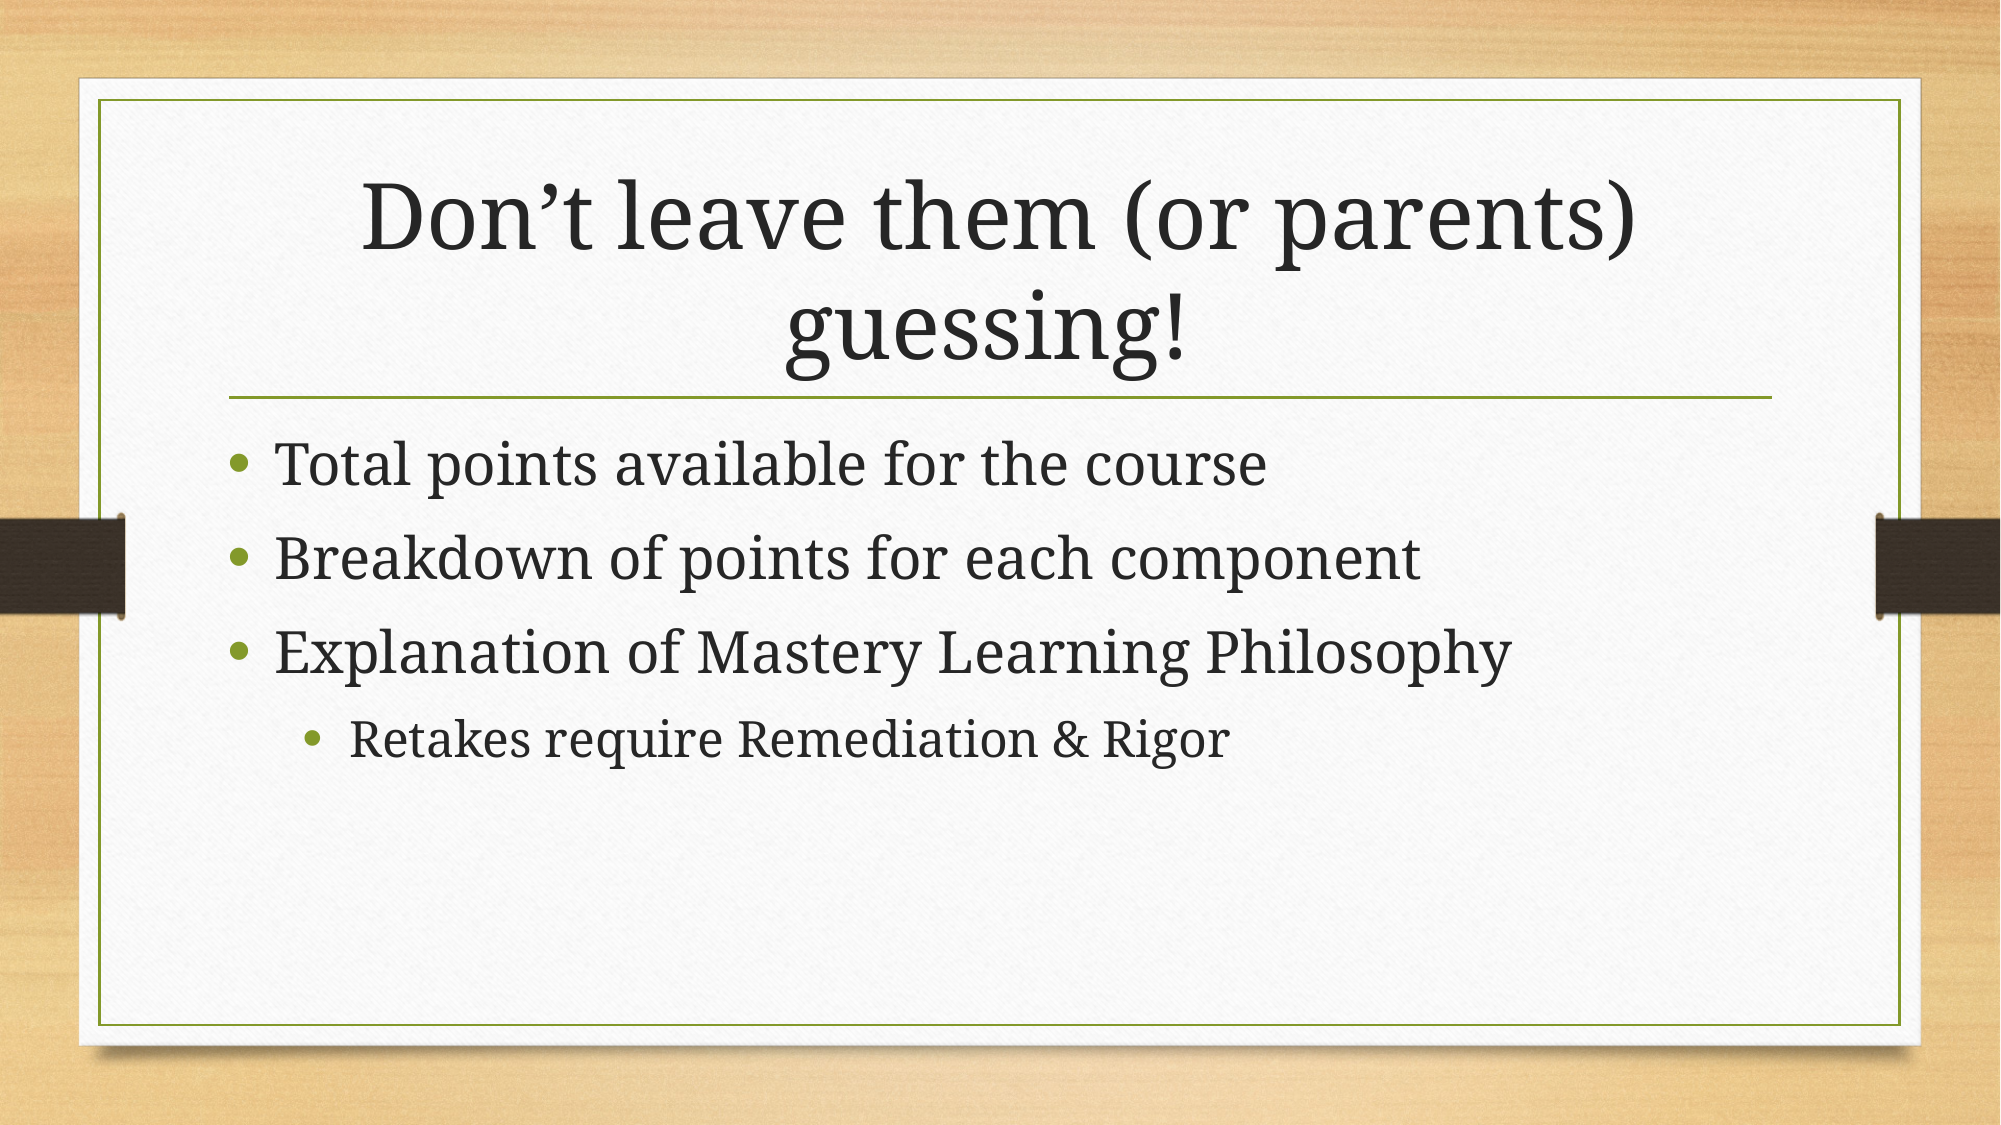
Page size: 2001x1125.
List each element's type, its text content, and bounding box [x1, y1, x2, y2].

picture [0, 0, 2001, 1125]
title Don’t leave them (or parents) guessing! [212, 161, 1788, 375]
list Total points available for the course Breakdown of points for each component Explanation of Mastery Learning Philosophy Retakes require Remediation & Rigor [212, 419, 1788, 964]
